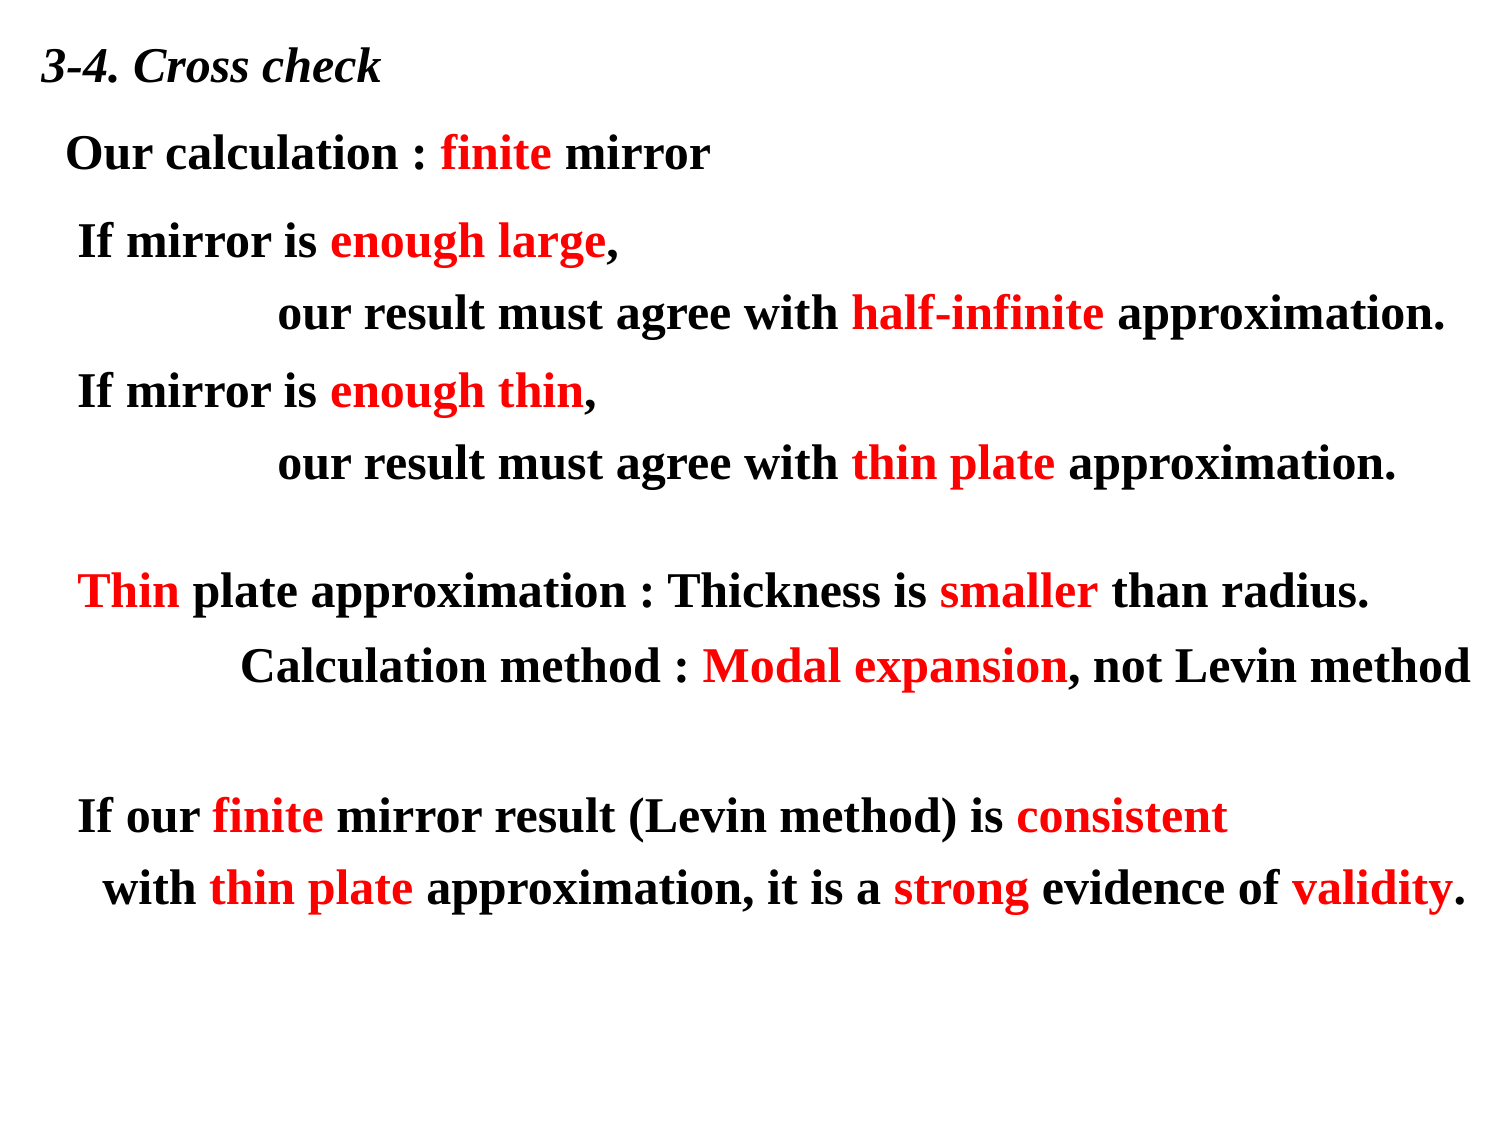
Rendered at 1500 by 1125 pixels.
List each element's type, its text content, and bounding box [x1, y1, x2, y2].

text_box Thin plate approximation : Thickness is smaller than radius. [50, 549, 1450, 625]
text_box 3-4. Cross check [26, 24, 397, 100]
text_box If mirror is enough thin, our result must agree with thin plate approximation. [0, 349, 1500, 498]
text_box Our calculation : finite mirror [37, 112, 863, 188]
text_box If mirror is enough large, our result must agree with half-infinite approximation. [0, 199, 1475, 348]
text_box If our finite mirror result (Levin method) is consistent with thin plate approximation, it is a strong evidence of validity. [0, 774, 1500, 923]
text_box Calculation method : Modal expansion, not Levin method [212, 624, 1500, 700]
